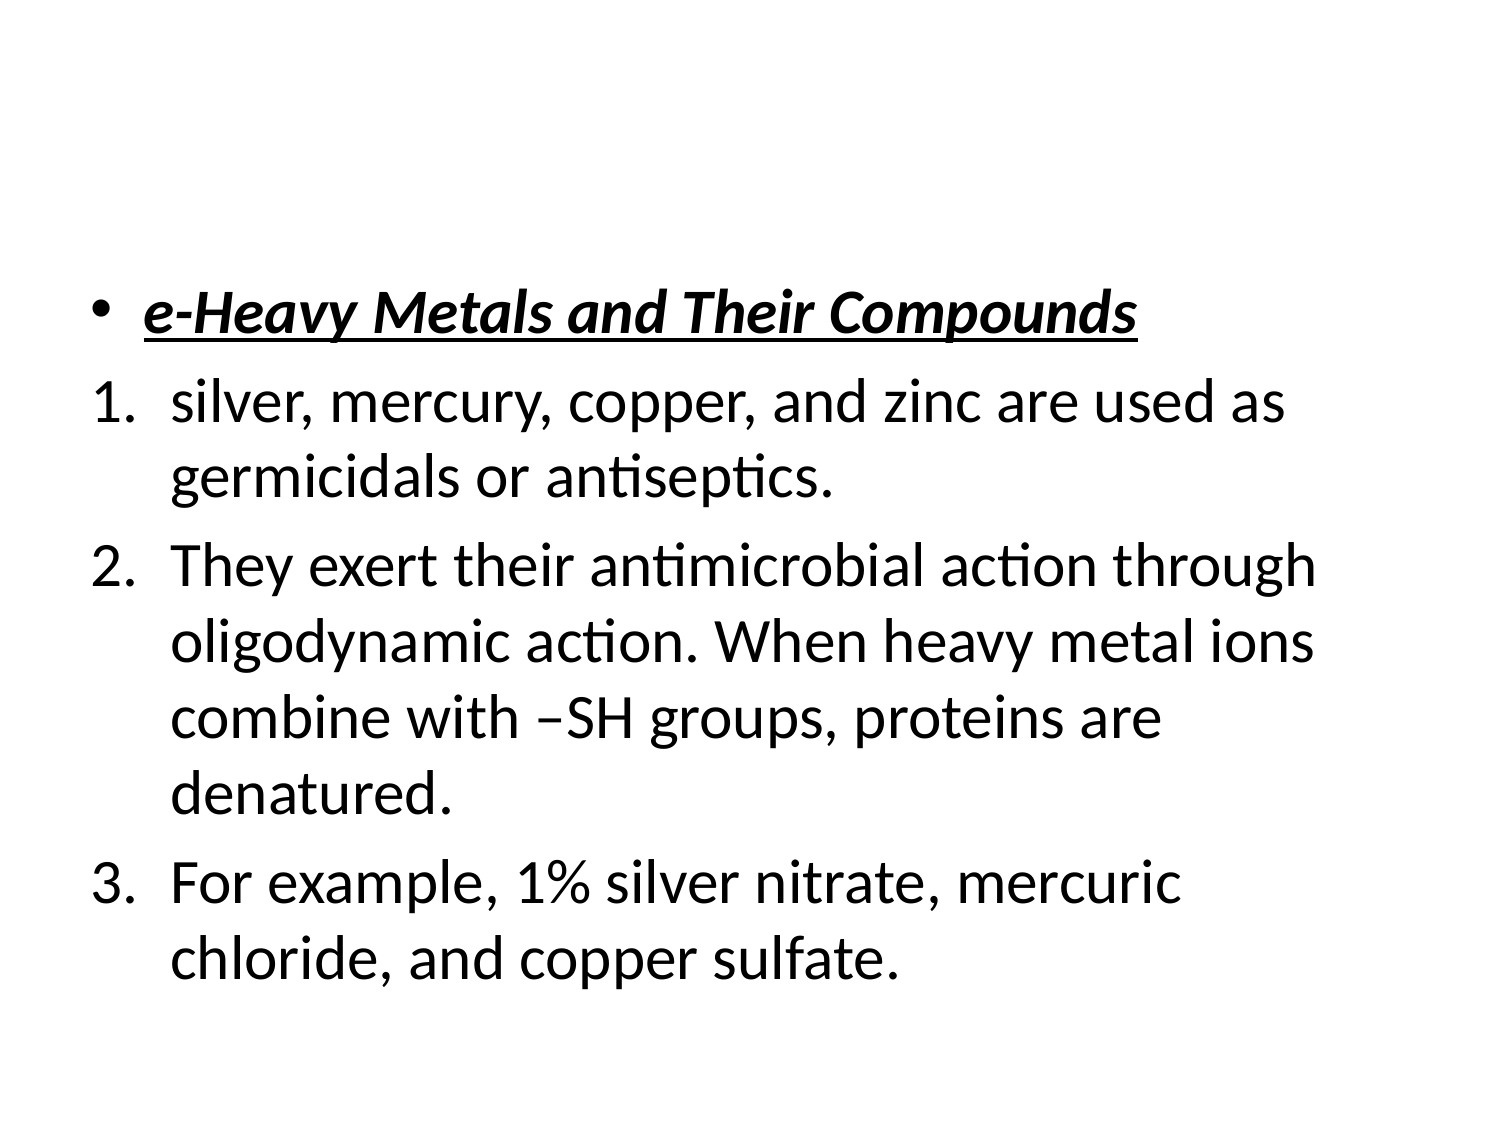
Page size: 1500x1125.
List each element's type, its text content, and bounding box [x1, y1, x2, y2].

list e-Heavy Metals and Their Compounds silver, mercury, copper, and zinc are used as germicidals or antiseptics. They exert their antimicrobial action through oligodynamic action. When heavy metal ions combine with –SH groups, proteins are denatured. For example, 1% silver nitrate, mercuric chloride, and copper sulfate. [75, 262, 1425, 1005]
